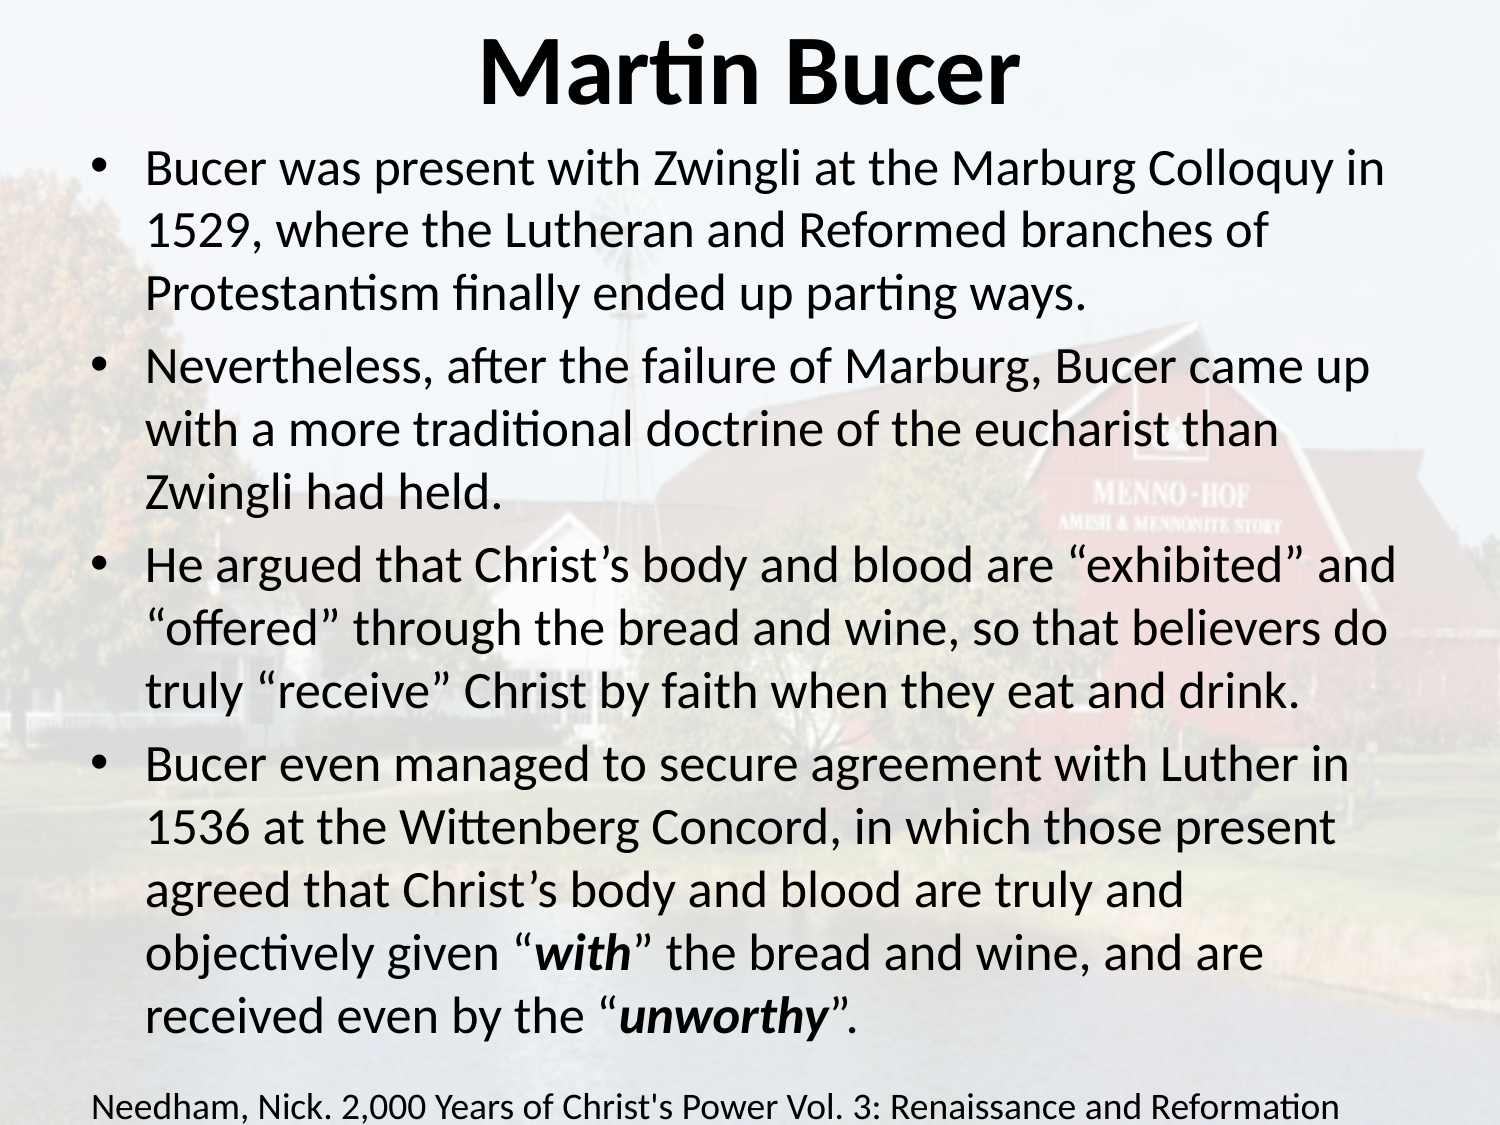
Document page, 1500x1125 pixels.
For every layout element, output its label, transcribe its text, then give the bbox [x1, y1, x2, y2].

list Bucer was present with Zwingli at the Marburg Colloquy in 1529, where the Lutheran and Reformed branches of Protestantism finally ended up parting ways. Nevertheless, after the failure of Marburg, Bucer came up with a more traditional doctrine of the eucharist than Zwingli had held. He argued that Christ’s body and blood are “exhibited” and “offered” through the bread and wine, so that believers do truly “receive” Christ by faith when they eat and drink. Bucer even managed to secure agreement with Luther in 1536 at the Wittenberg Concord, in which those present agreed that Christ’s body and blood are truly and objectively given “with” the bread and wine, and are received even by the “unworthy”. [75, 125, 1425, 1075]
text_box Needham, Nick. 2,000 Years of Christ's Power Vol. 3: Renaissance and Reformation [76, 1075, 1500, 1125]
title Martin Bucer [0, 4, 1500, 125]
